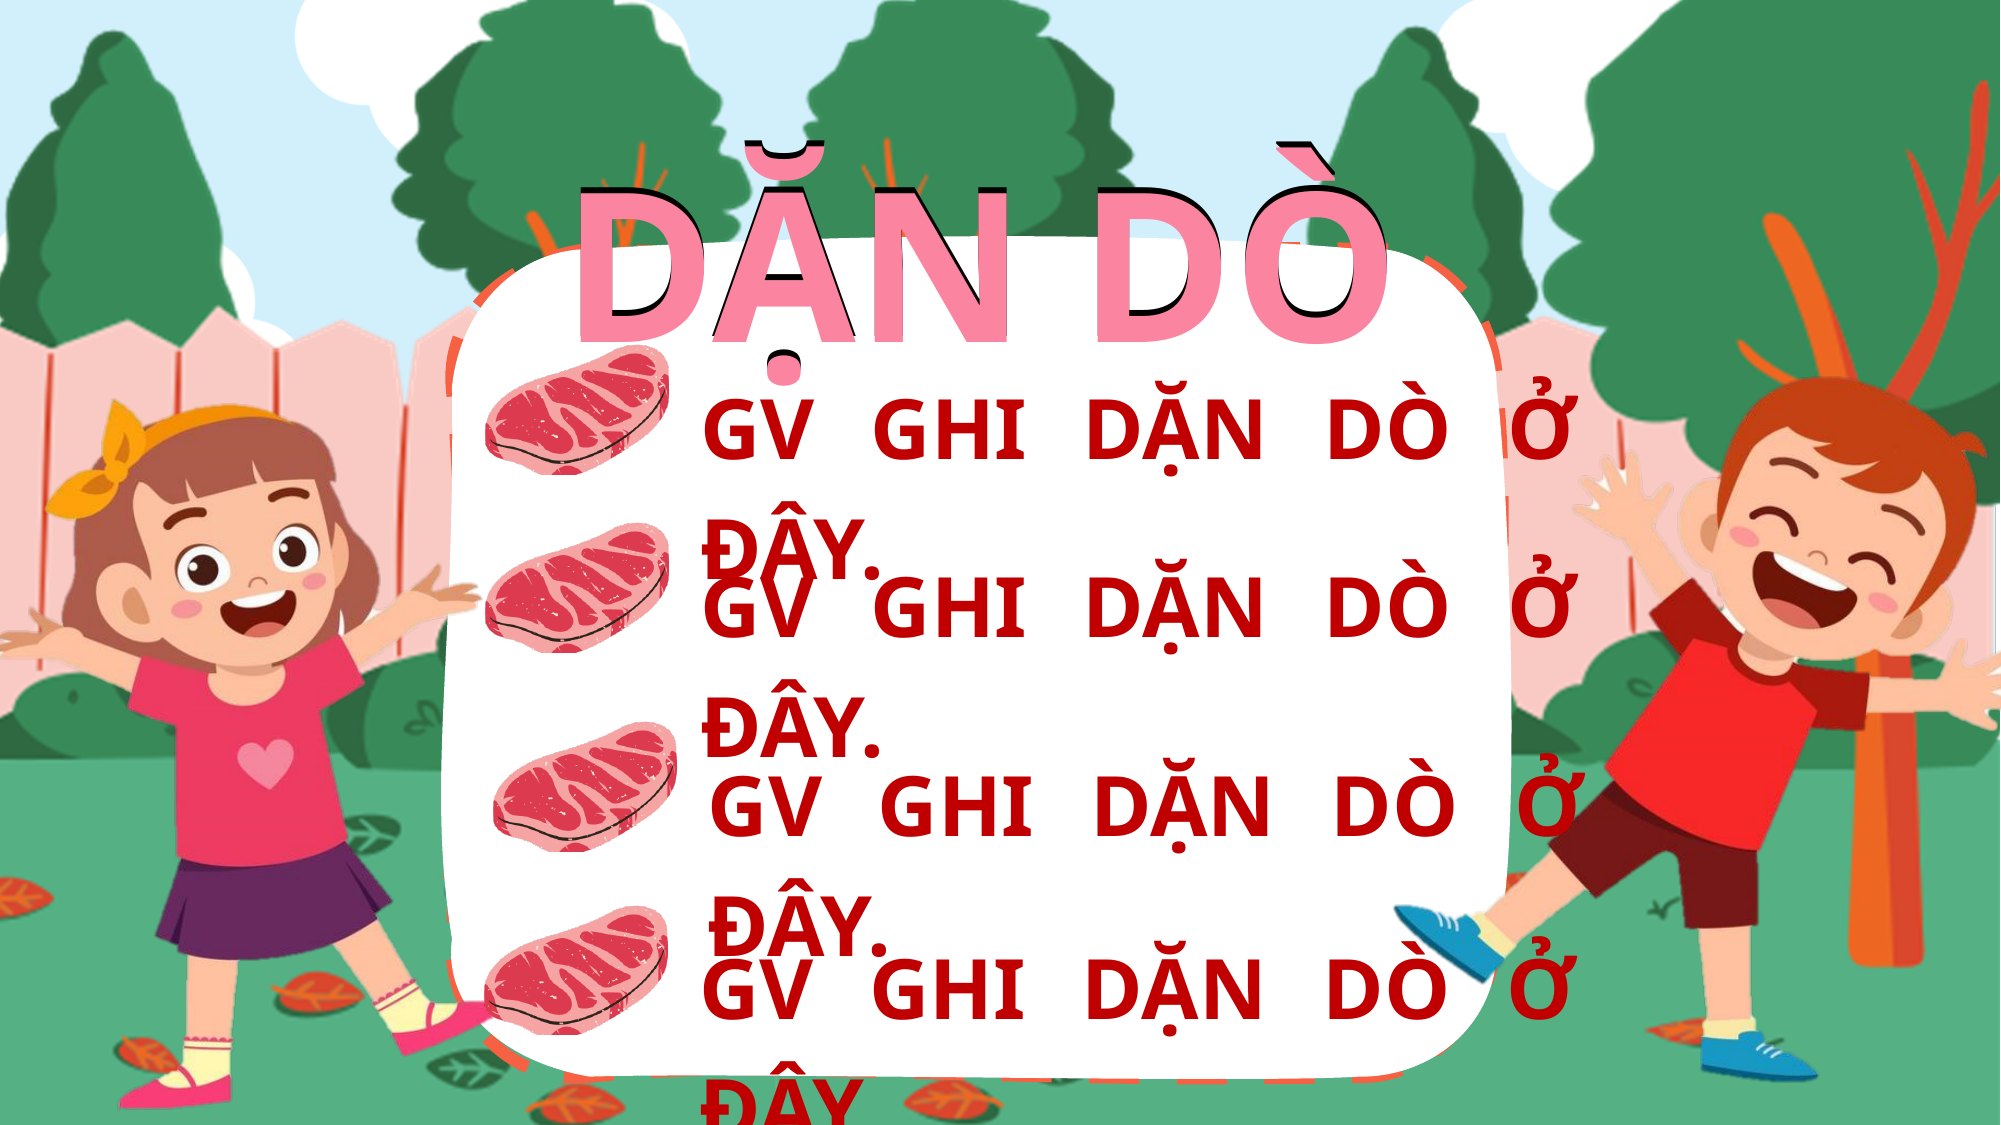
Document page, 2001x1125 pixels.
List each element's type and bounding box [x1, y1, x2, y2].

text_box [397, 279, 1592, 457]
text_box [397, 457, 1592, 656]
text_box [405, 656, 1599, 855]
text_box [396, 840, 1591, 1039]
picture [0, 0, 2001, 1125]
text_box [465, 45, 1497, 279]
